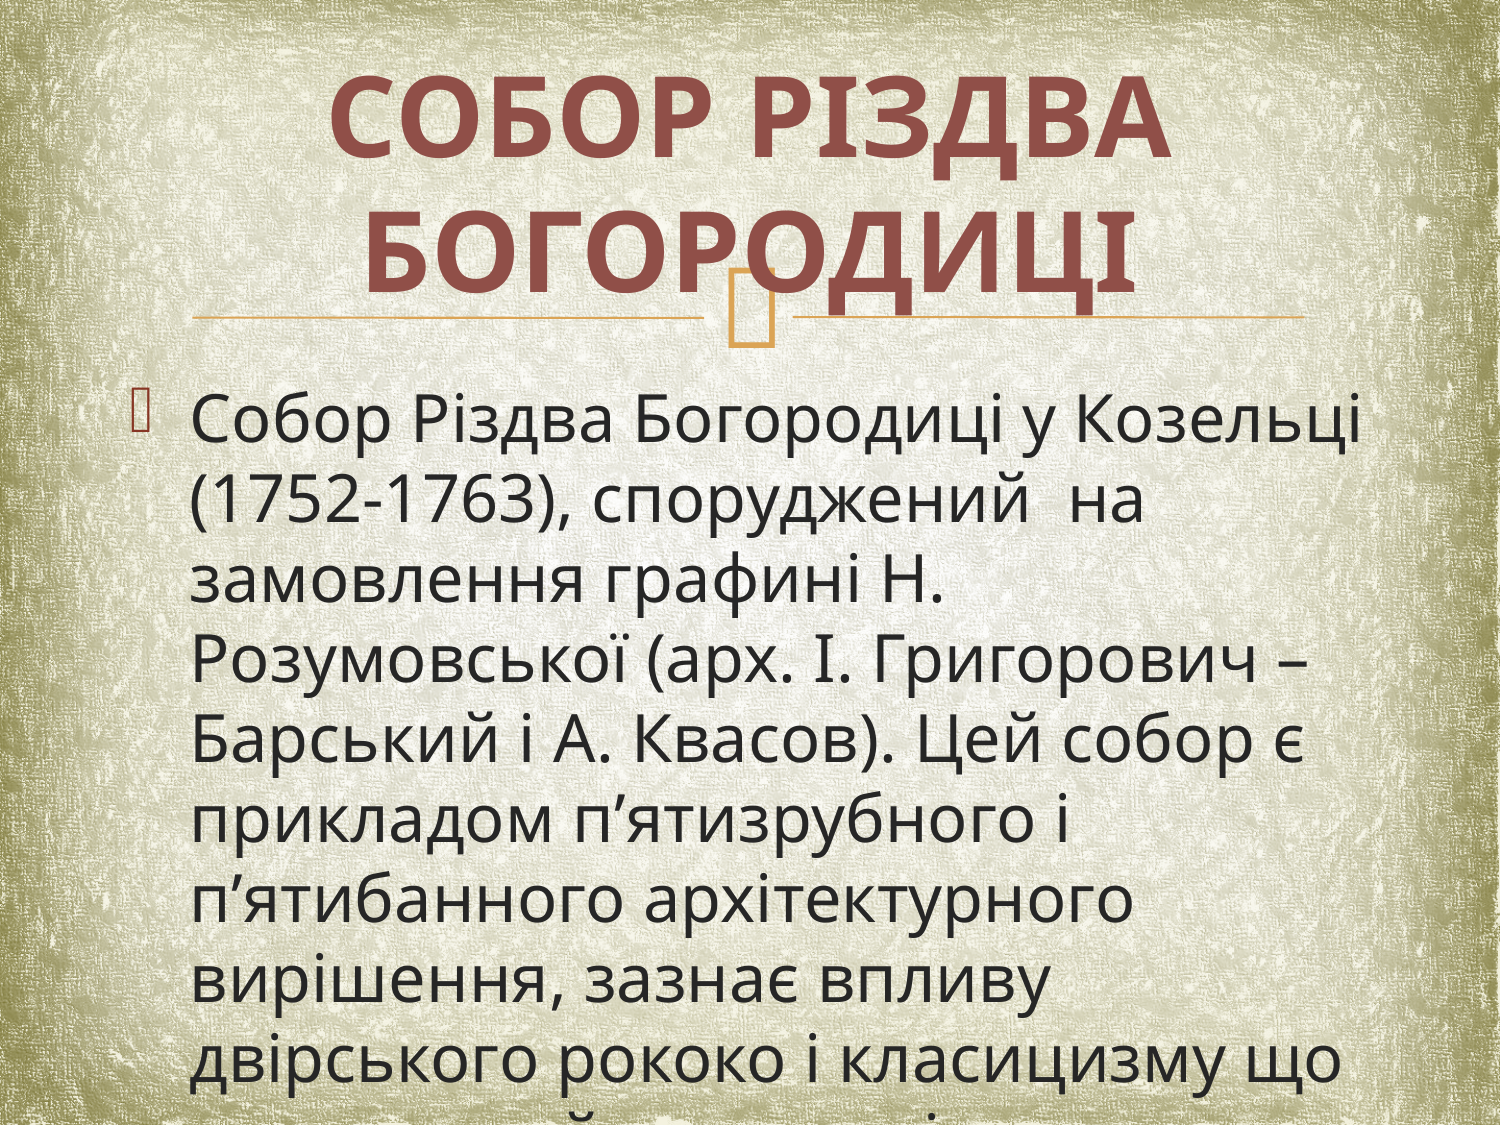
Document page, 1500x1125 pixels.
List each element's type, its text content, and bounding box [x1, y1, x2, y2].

title Собор Різдва Богородиці [112, 93, 1386, 267]
list Собор Різдва Богородиці у Козельці (1752-1763), споруджений на замовлення графині Н. Розумовської (арх. І. Григорович – Барський і А. Квасов). Цей собор є прикладом п’ятизрубного і п’ятибанного архітектурного вирішення, зазнає впливу двірського рококо і класицизму що приходить йому на зміну. [114, 368, 1386, 1005]
